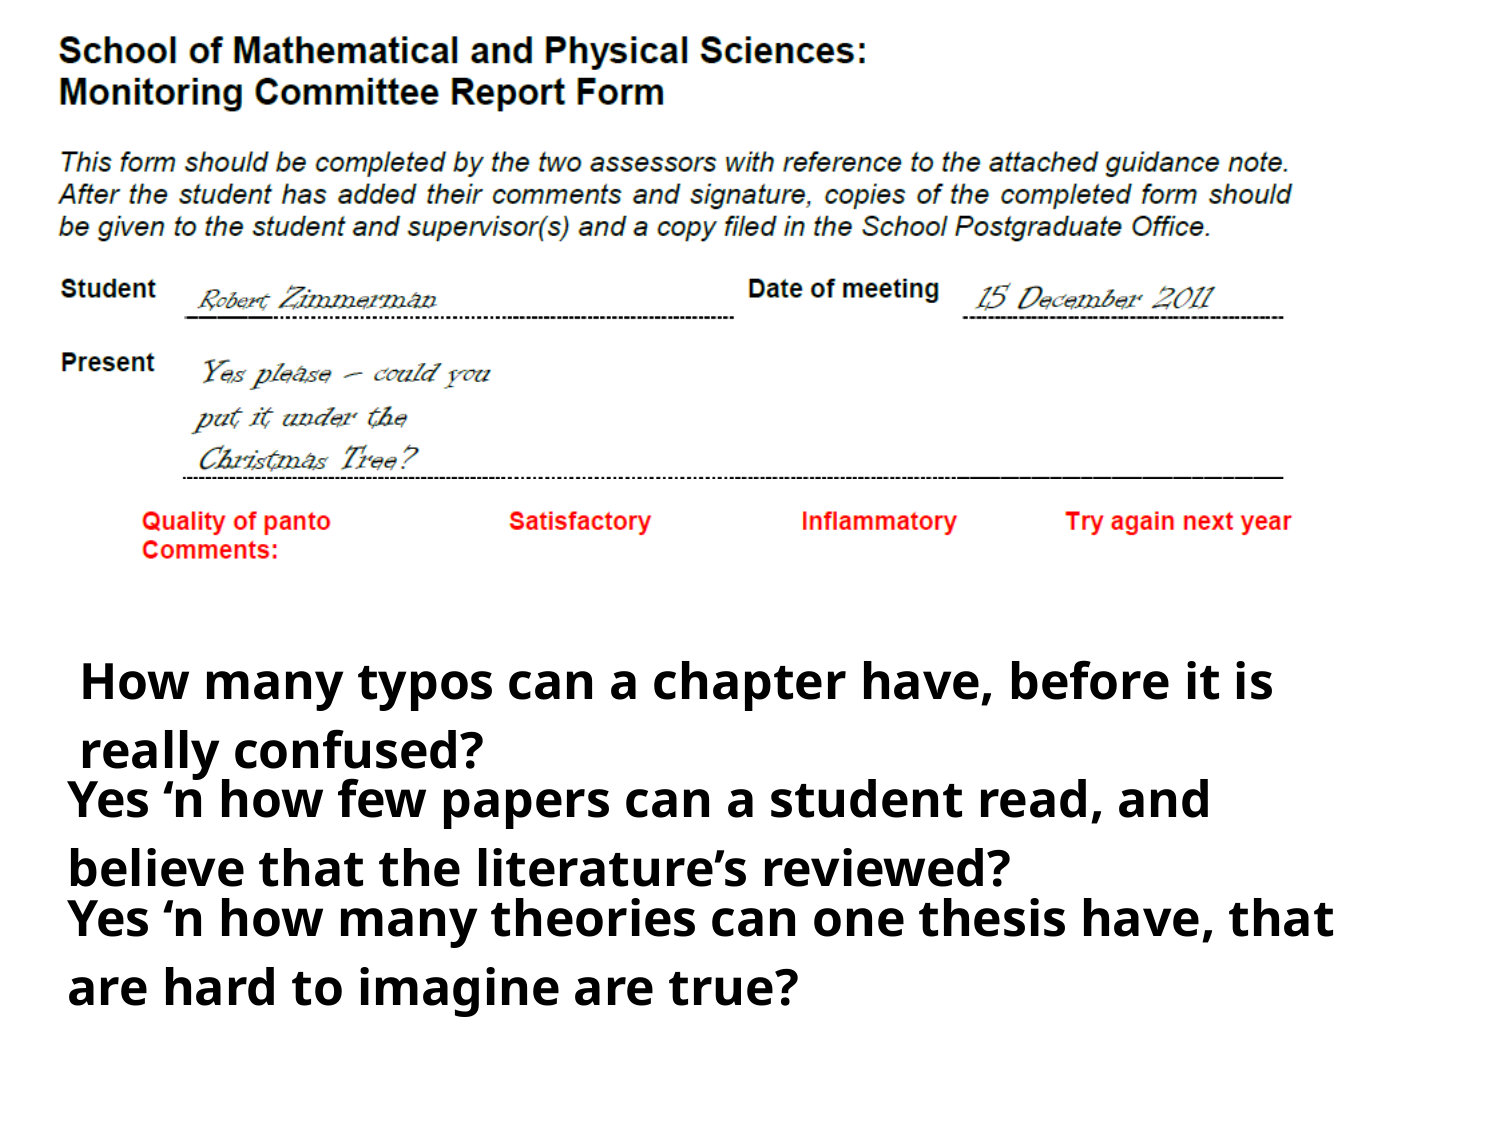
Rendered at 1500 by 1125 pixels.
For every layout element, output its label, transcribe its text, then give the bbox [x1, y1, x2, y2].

text_box Yes ‘n how few papers can a student read, and believe that the literature’s reviewed? [53, 751, 1376, 905]
picture [0, 0, 1458, 705]
text_box Yes ‘n how many theories can one thesis have, that are hard to imagine are true? [53, 869, 1353, 1023]
text_box How many typos can a chapter have, before it is really confused? [64, 713, 1365, 786]
